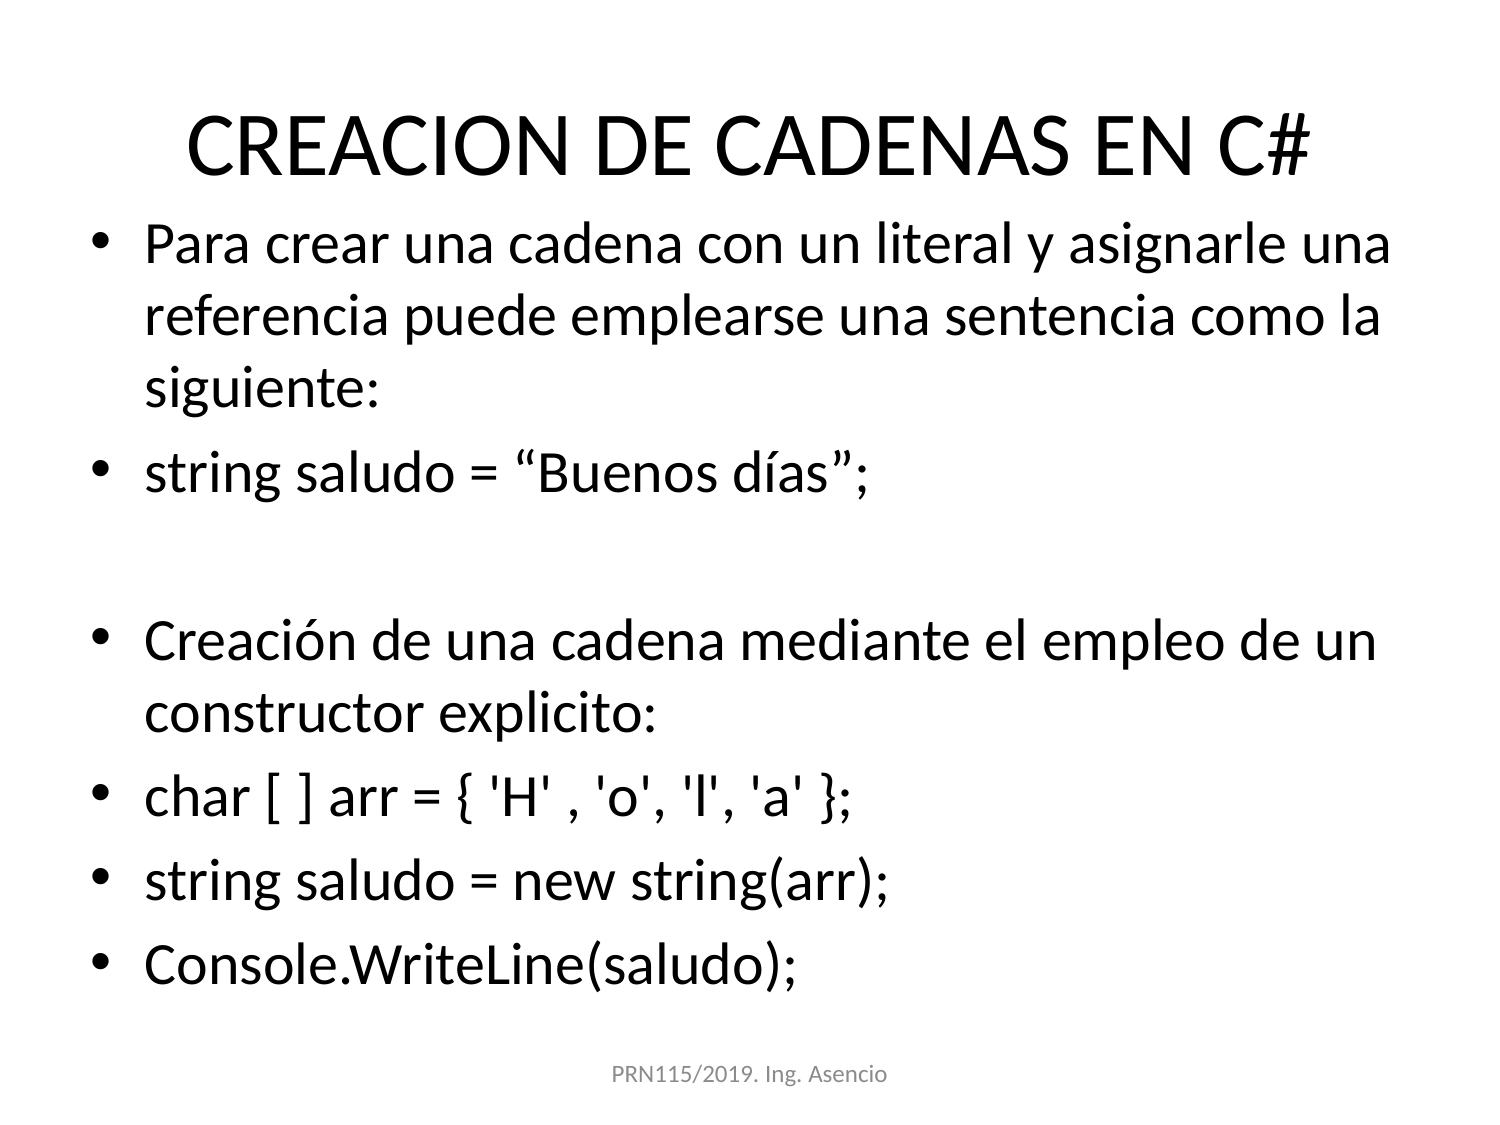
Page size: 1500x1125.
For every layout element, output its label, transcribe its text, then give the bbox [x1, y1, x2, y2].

footer PRN115/2019. Ing. Asencio [512, 1042, 988, 1103]
title CREACION DE CADENAS EN C# [75, 45, 1425, 196]
list Para crear una cadena con un literal y asignarle una referencia puede emplearse una sentencia como la siguiente: string saludo = “Buenos días”; Creación de una cadena mediante el empleo de un constructor explicito: char [ ] arr = { 'H' , 'o', 'l', 'a' }; string saludo = new string(arr); Console.WriteLine(saludo); [75, 196, 1425, 1005]
